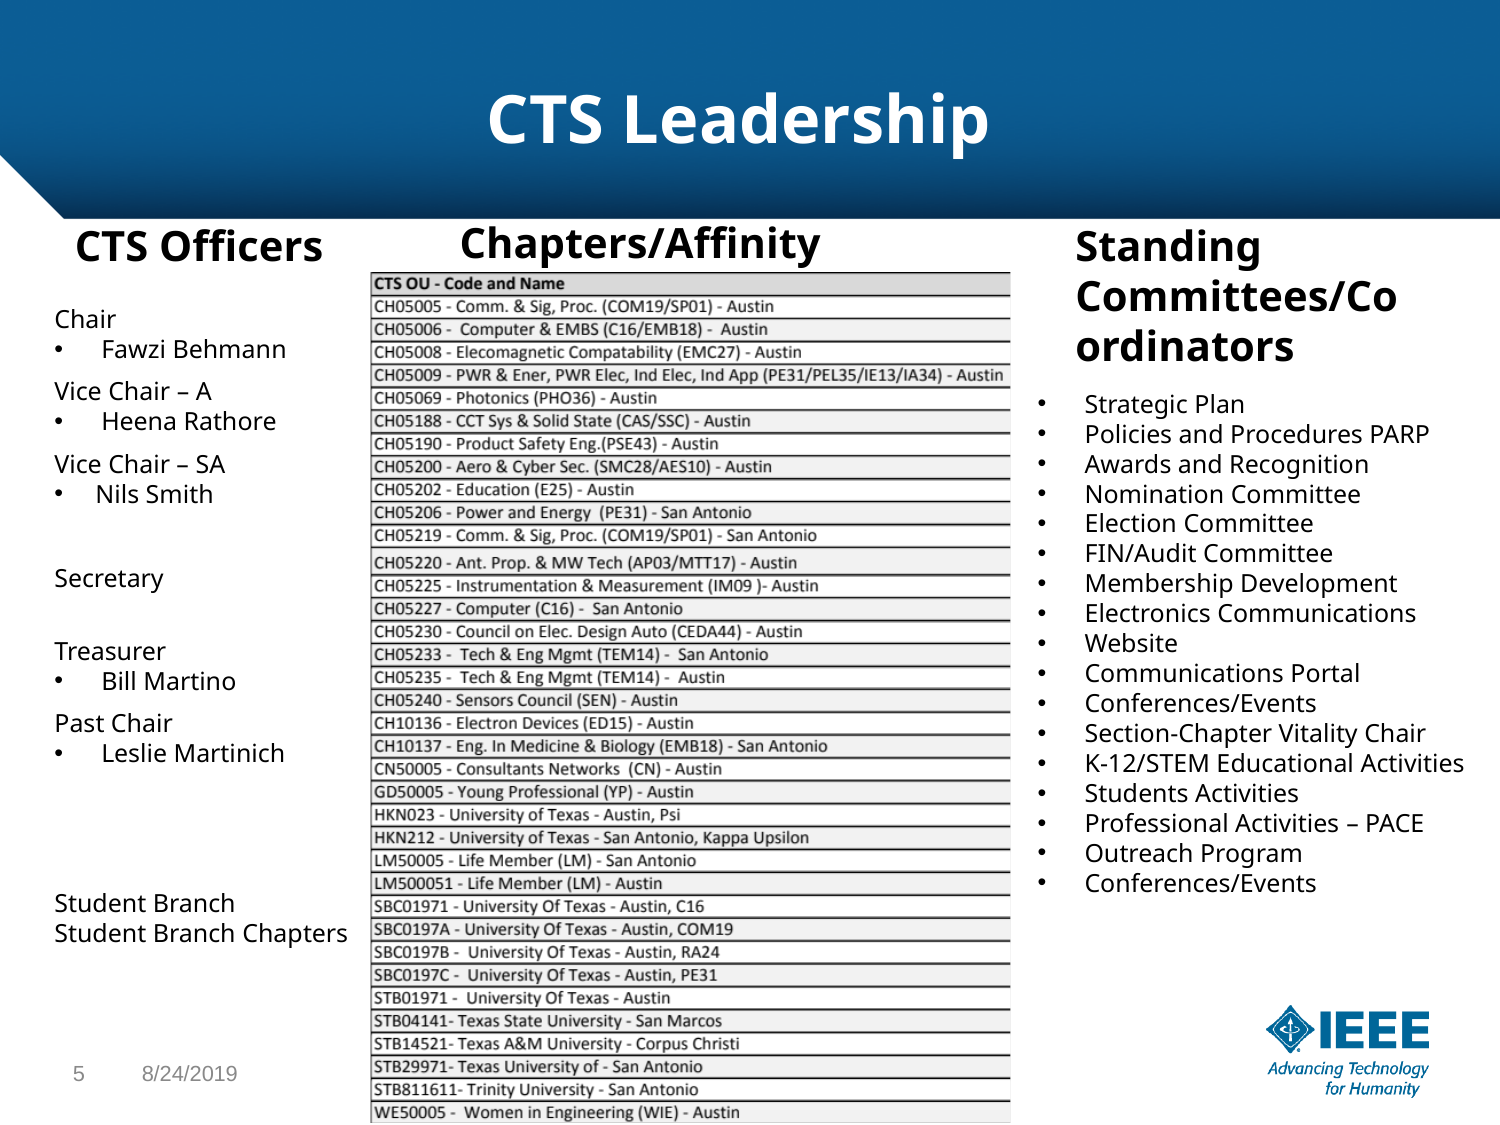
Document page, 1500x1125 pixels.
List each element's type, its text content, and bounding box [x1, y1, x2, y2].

slide_number 5 [72, 1042, 132, 1103]
text_box CTS Officers [60, 212, 412, 277]
text_box Chair Fawzi Behmann Vice Chair – A Heena Rathore Vice Chair – SA Nils Smith Secretary Treasurer Bill Martino Past Chair Leslie Martinich Student Branch Student Branch Chapters [39, 296, 364, 968]
text_box Chapters/Affinity [444, 209, 1082, 275]
title CTS Leadership [60, 32, 1436, 202]
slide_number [141, 1042, 365, 1103]
text_box Strategic Plan Policies and Procedures PARP Awards and Recognition Nomination Committee Election Committee FIN/Audit Committee Membership Development Electronics Communications Website Communications Portal Conferences/Events Section-Chapter Vitality Chair K-12/STEM Educational Activities Students Activities Professional Activities – PACE Outreach Program Conferences/Events [1022, 380, 1481, 935]
text_box Standing Committees/Coordinators [1060, 212, 1436, 377]
picture [0, 0, 1500, 1125]
